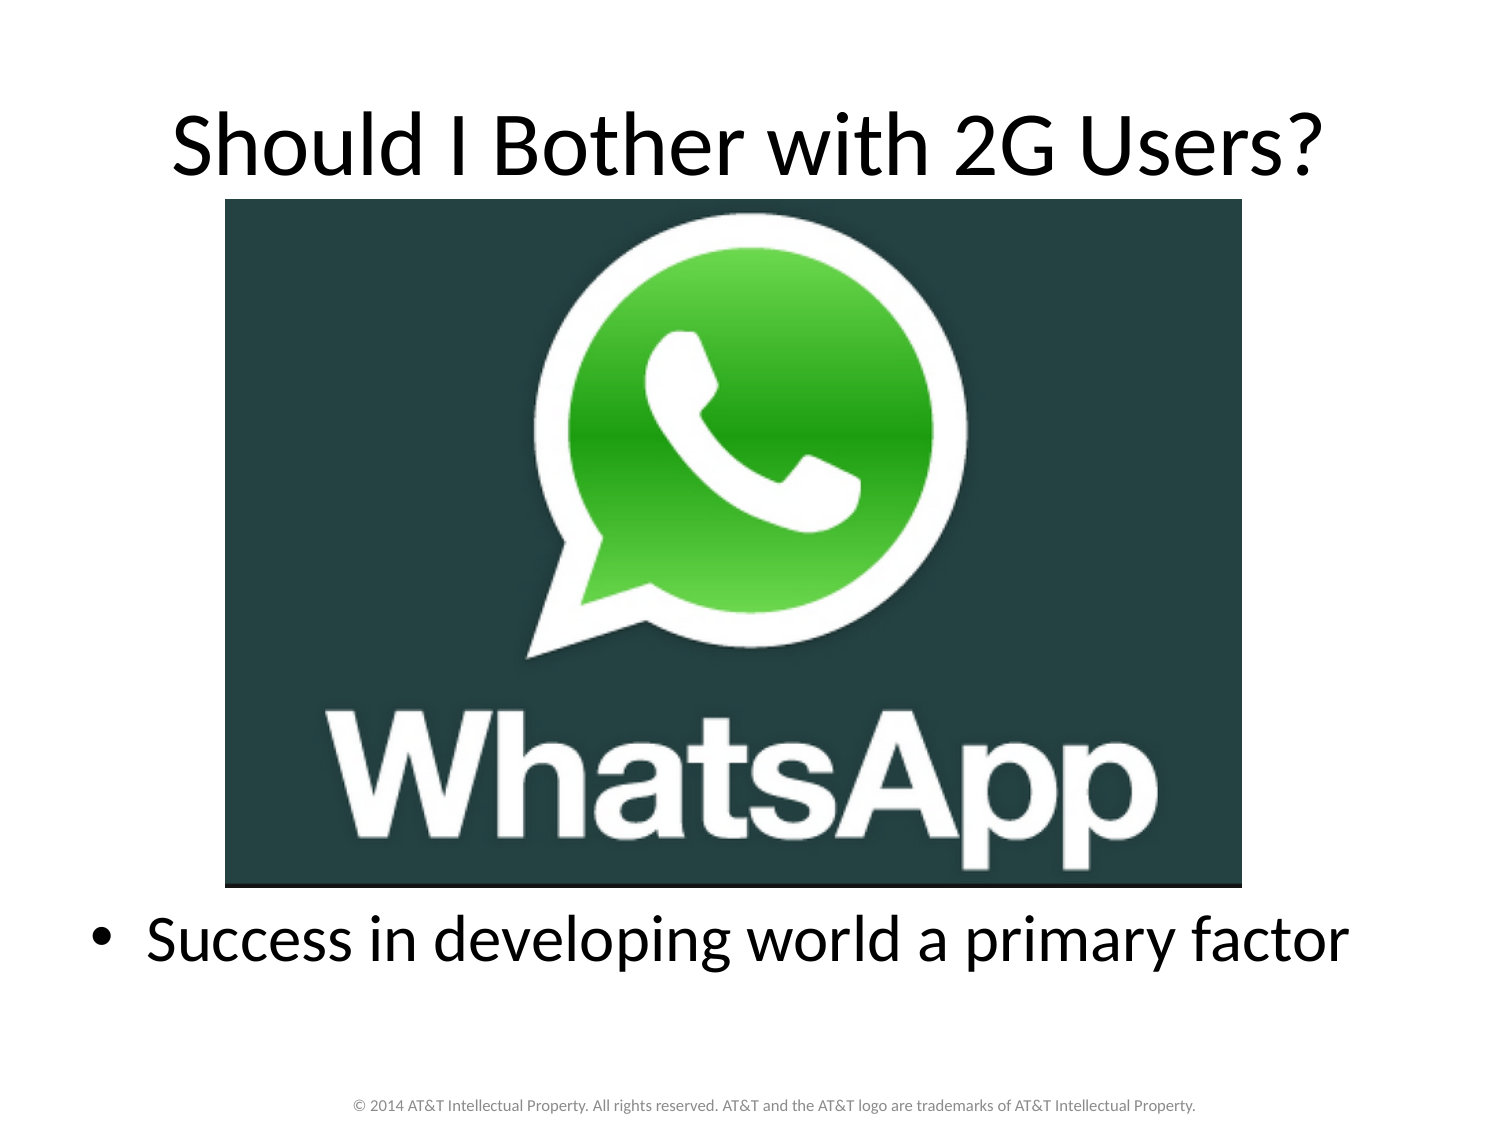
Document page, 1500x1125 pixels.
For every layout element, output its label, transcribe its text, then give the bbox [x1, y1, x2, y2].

list Success in developing world a primary factor [75, 887, 1425, 1005]
footer © 2014 AT&T Intellectual Property. All rights reserved. AT&T and the AT&T logo are trademarks of AT&T Intellectual Property. [50, 1074, 1500, 1125]
title Should I Bother with 2G Users? [75, 45, 1425, 233]
picture [224, 199, 1242, 888]
